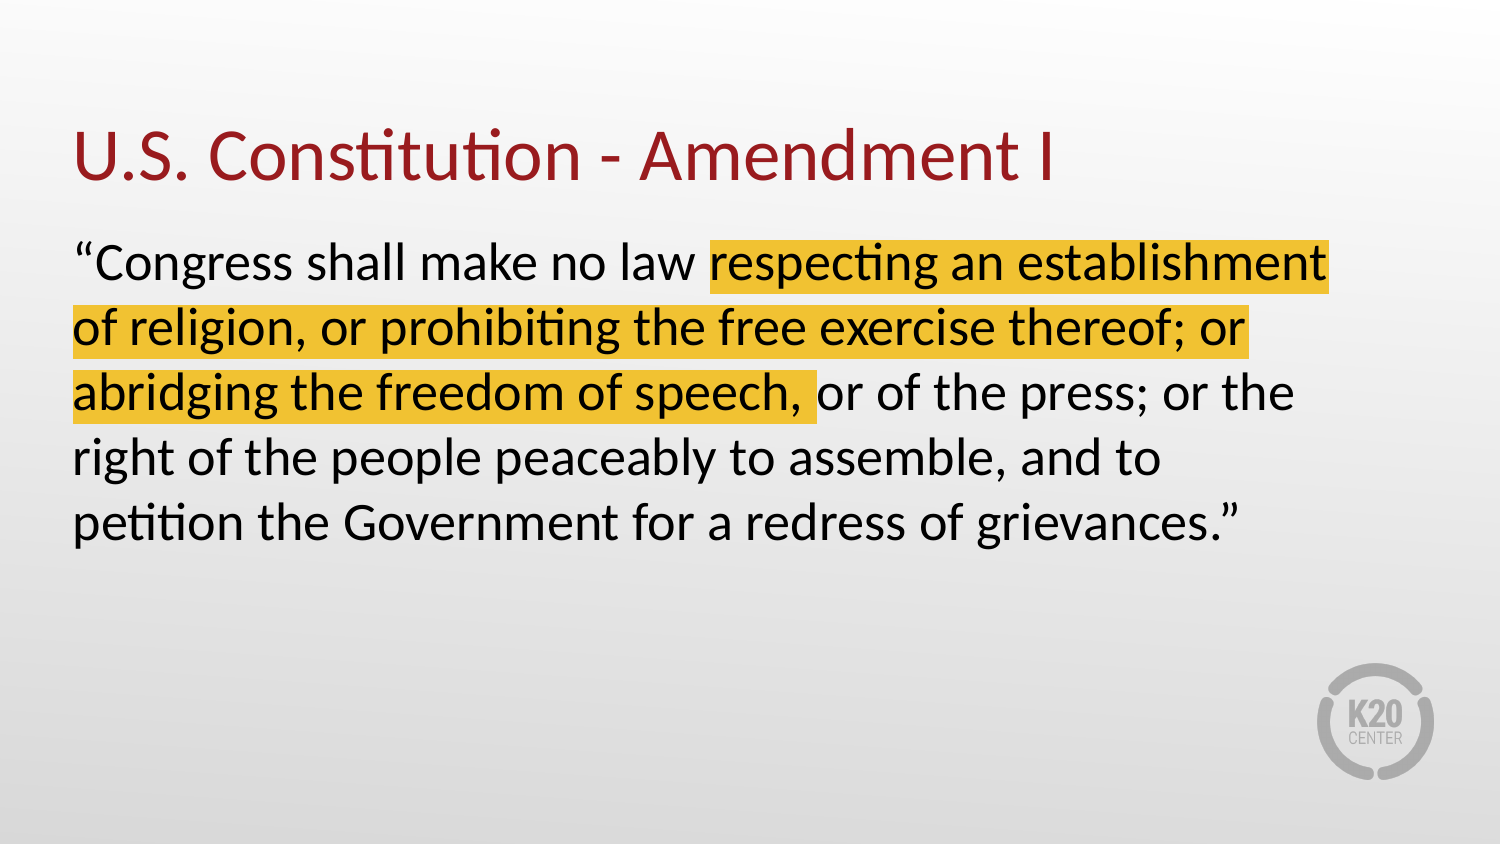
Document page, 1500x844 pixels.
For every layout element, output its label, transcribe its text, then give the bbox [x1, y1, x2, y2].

text_box U.S. Constitution - Amendment I [57, 90, 1468, 211]
picture [1300, 646, 1451, 797]
text_box “Congress shall make no law respecting an establishment of religion, or prohibiting the free exercise thereof; or abridging the freedom of speech, or of the press; or the right of the people peaceably to assemble, and to petition the Government for a redress of grievances.” [57, 211, 1355, 567]
